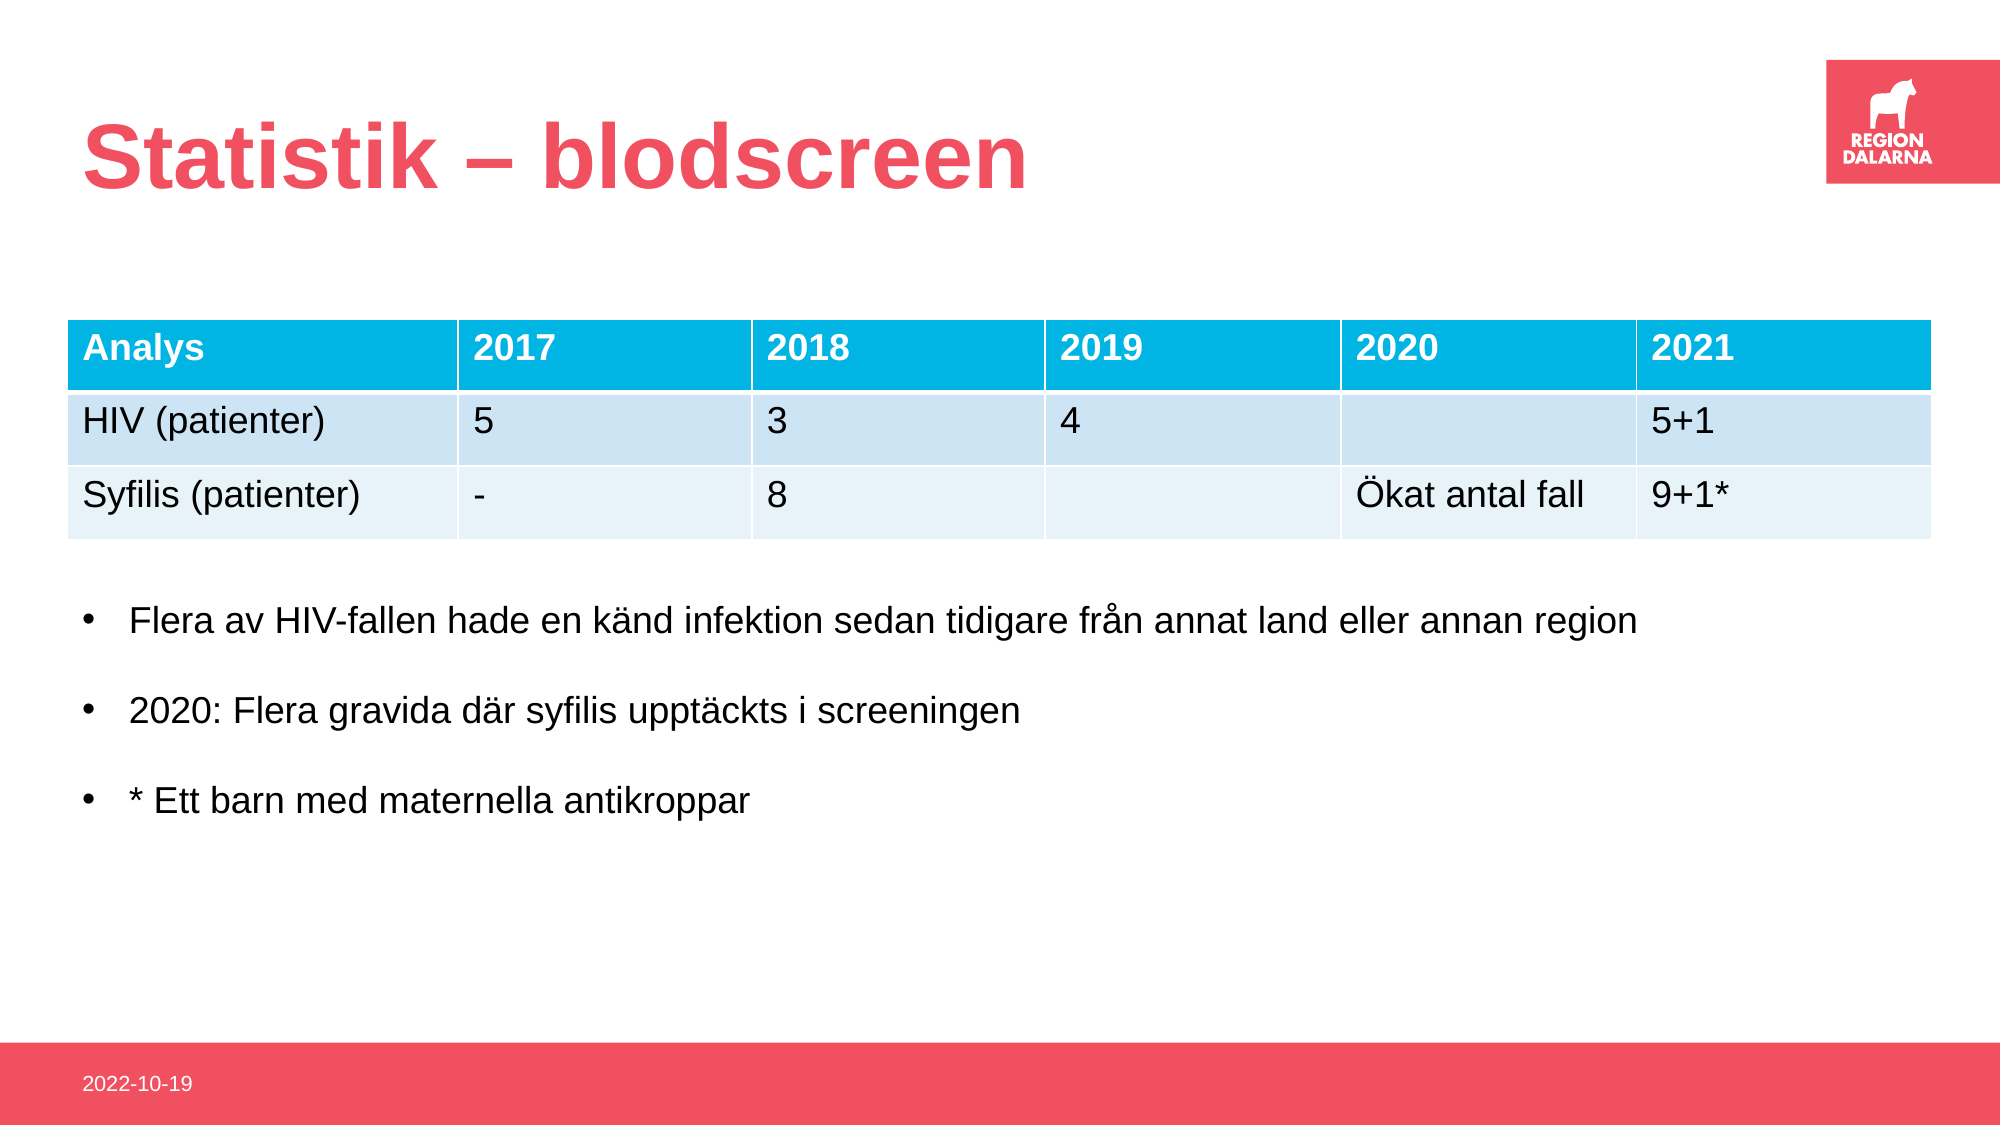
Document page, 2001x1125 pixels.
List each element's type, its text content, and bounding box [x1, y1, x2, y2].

table_cell 5 [459, 395, 751, 465]
table_header 2017 [459, 320, 751, 390]
table_cell [1046, 467, 1340, 539]
table_cell 9+1* [1637, 467, 1931, 539]
title Statistik – blodscreen [67, 59, 1810, 259]
table_cell 5+1 [1637, 395, 1931, 465]
table_cell 4 [1046, 395, 1340, 465]
table_cell 8 [753, 467, 1044, 539]
table_cell 3 [753, 395, 1044, 465]
table_header 2019 [1046, 320, 1340, 390]
table_cell Ökat antal fall [1342, 467, 1636, 539]
table_cell [1342, 395, 1636, 465]
table_header 2018 [753, 320, 1044, 390]
text_box Flera av HIV-fallen hade en känd infektion sedan tidigare från annat land eller annan region 2020: Flera gravida där syfilis upptäckts i screeningen * Ett barn med maternella antikroppar [67, 588, 1933, 829]
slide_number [67, 1042, 518, 1124]
table_header Analys [68, 320, 457, 390]
table_cell - [459, 467, 751, 539]
table_header 2020 [1342, 320, 1636, 390]
table_cell HIV (patienter) [68, 395, 457, 465]
table_cell Syfilis (patienter) [68, 467, 457, 539]
table_header 2021 [1637, 320, 1931, 390]
